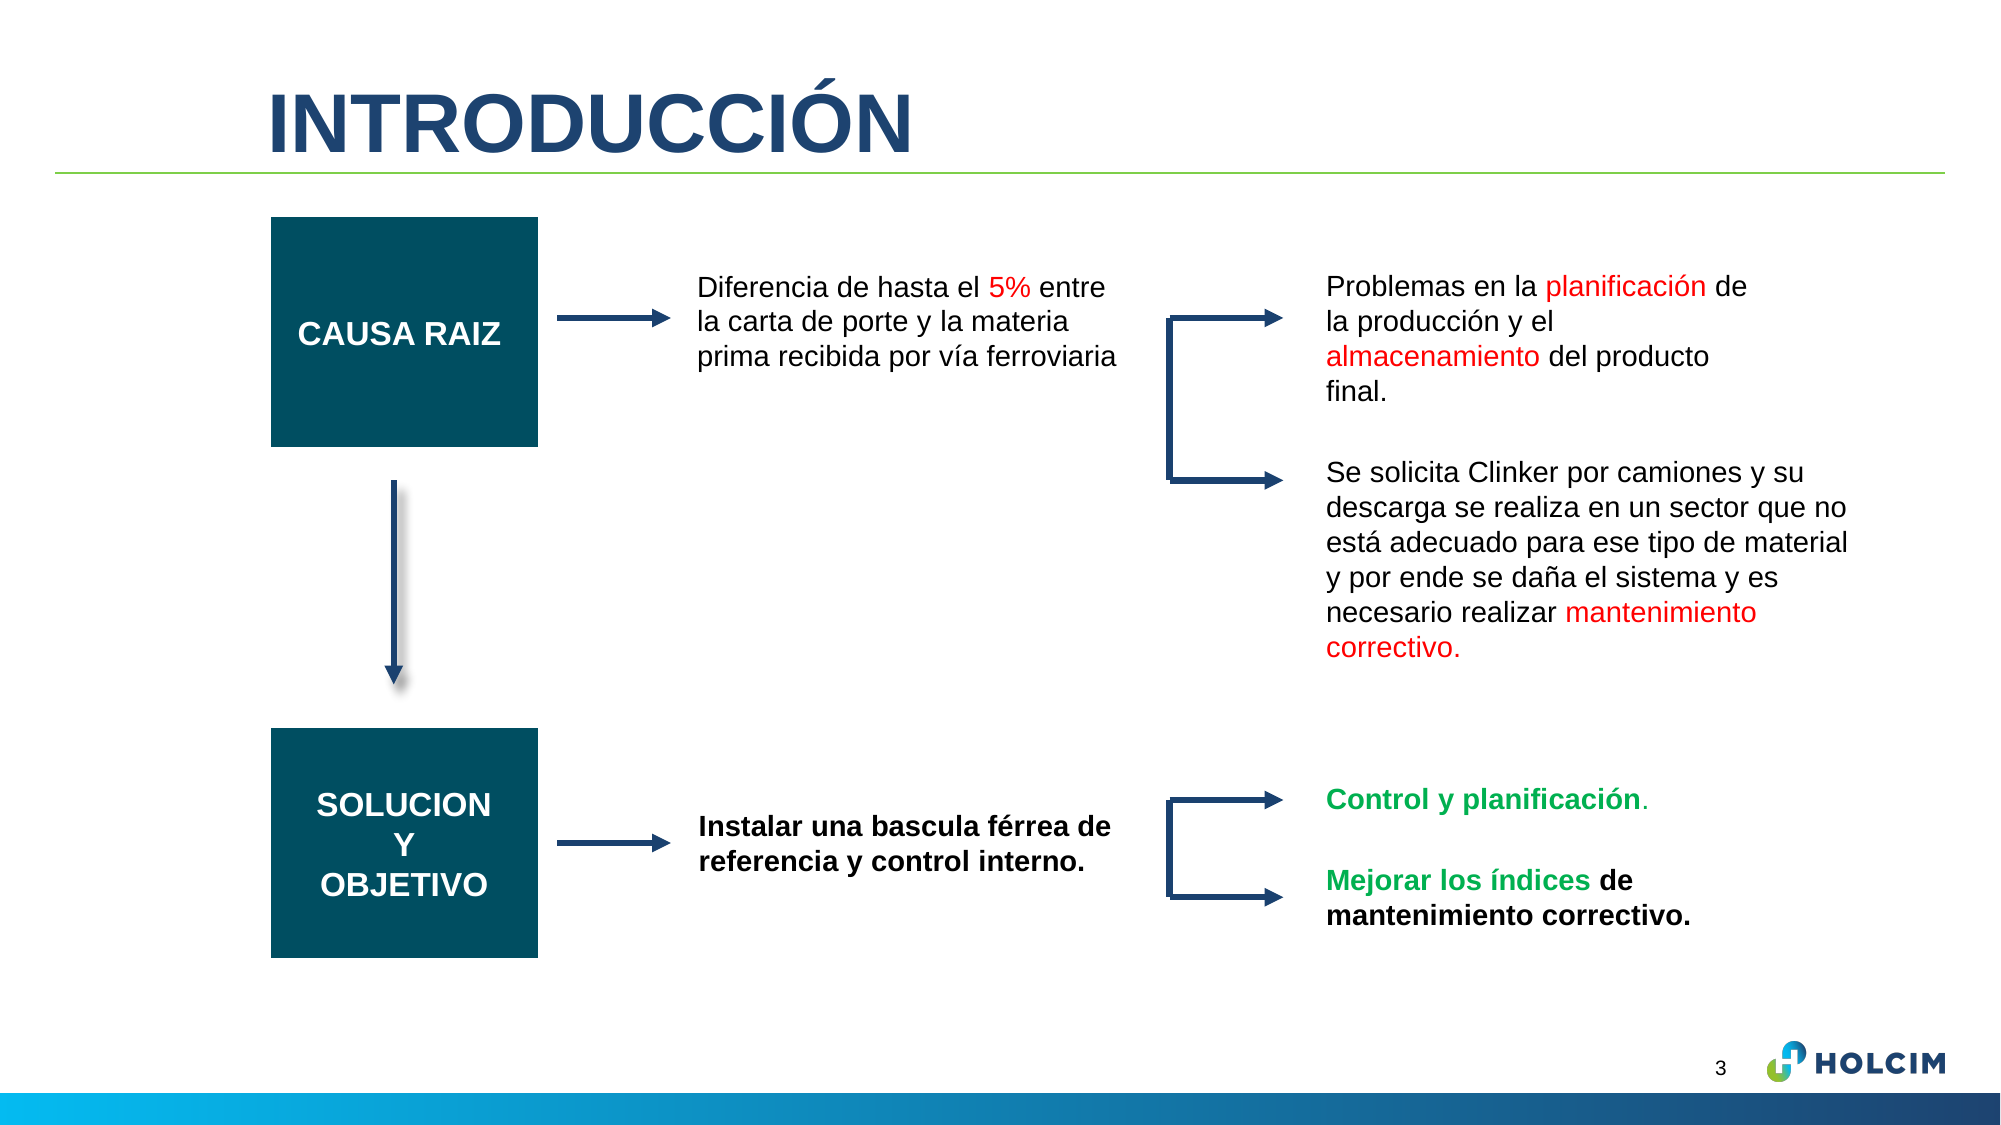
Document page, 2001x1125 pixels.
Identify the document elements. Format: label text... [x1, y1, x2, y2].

text_box Instalar una bascula férrea de referencia y control interno. [683, 800, 1144, 885]
text_box Diferencia de hasta el 5% entre la carta de porte y la materia prima recibida por vía ferroviaria [682, 260, 1142, 415]
text_box Se solicita Clinker por camiones y su descarga se realiza en un sector que no está adecuado para ese tipo de material y por ende se daña el sistema y es necesario realizar mantenimiento correctivo. [1311, 445, 1886, 671]
title INTRODUCCIÓN [267, 31, 1721, 172]
text_box Mejorar los índices de mantenimiento correctivo. [1311, 854, 1753, 939]
text_box SOLUCION Y OBJETIVO [267, 725, 541, 961]
text_box Problemas en la planificación de la producción y el almacenamiento del producto final. [1311, 259, 1771, 445]
picture [1767, 1041, 1945, 1082]
text_box CAUSA RAIZ [267, 214, 541, 450]
slide_number 3 [1655, 1052, 1727, 1080]
text_box Control y planificación. [1311, 772, 1753, 823]
